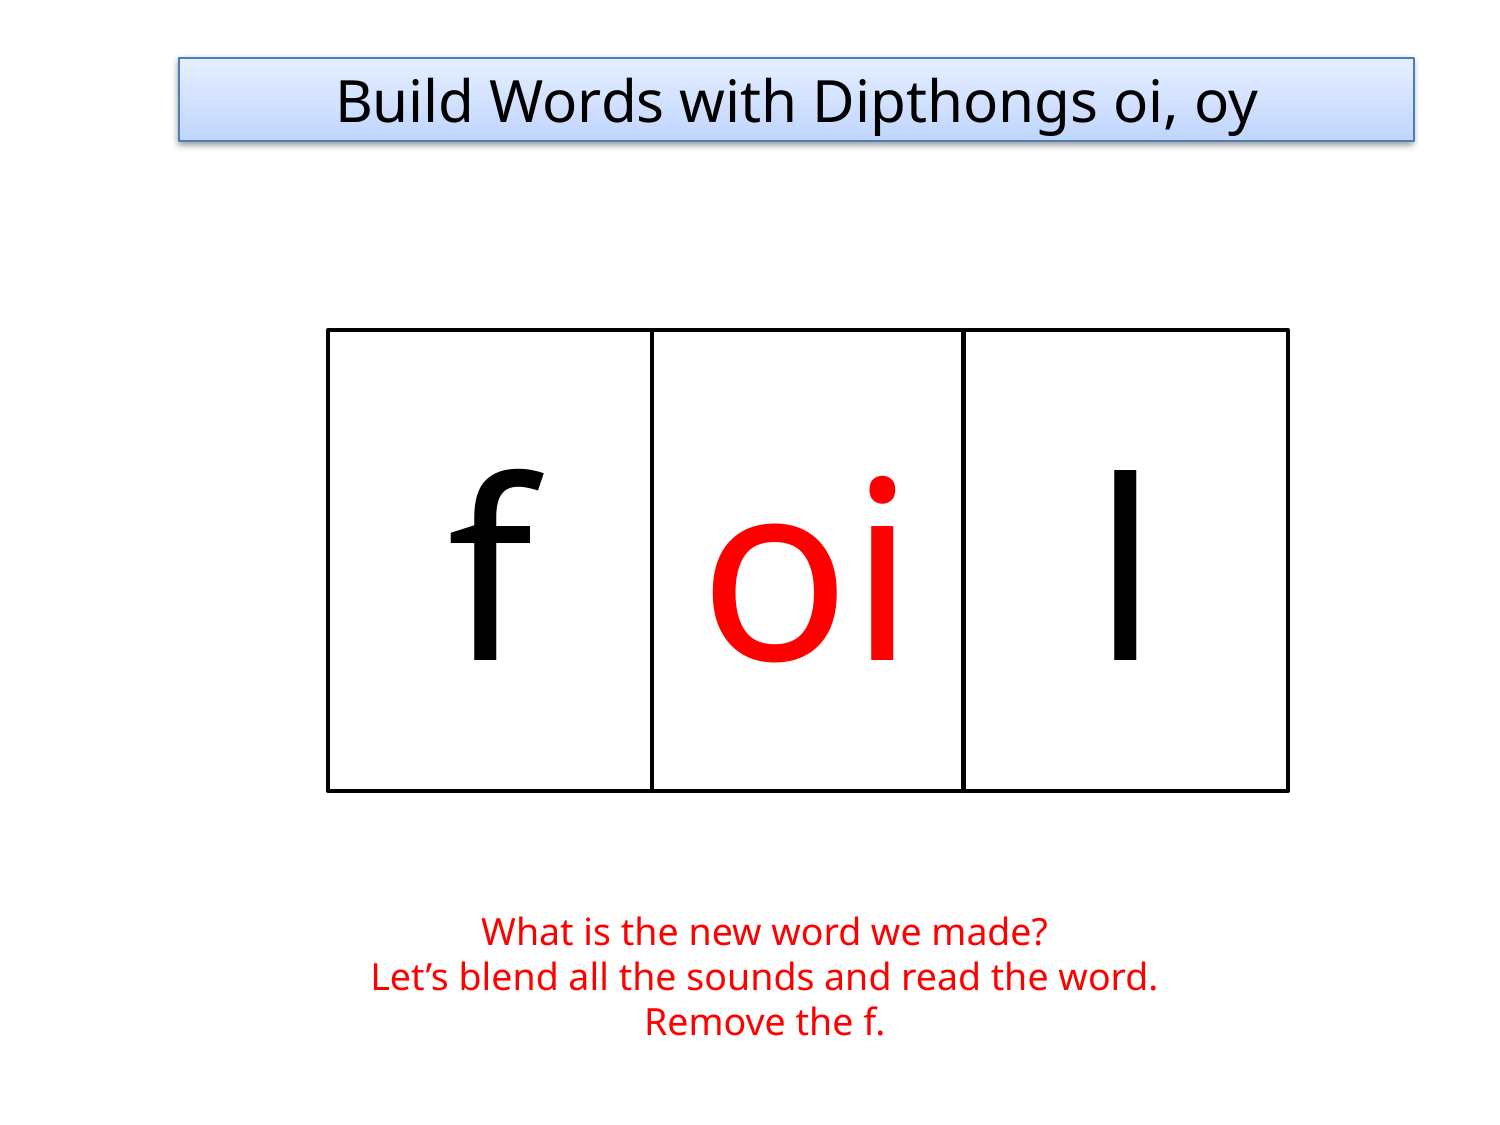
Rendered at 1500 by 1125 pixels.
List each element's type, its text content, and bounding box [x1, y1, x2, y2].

text_box Build Words with Dipthongs oi, oy [178, 57, 1415, 142]
text_box f [326, 328, 650, 793]
text_box What is the new word we made? Let’s blend all the sounds and read the word. Remove the f. [241, 900, 1288, 1051]
text_box oi [650, 328, 962, 793]
text_box l [962, 328, 1290, 793]
